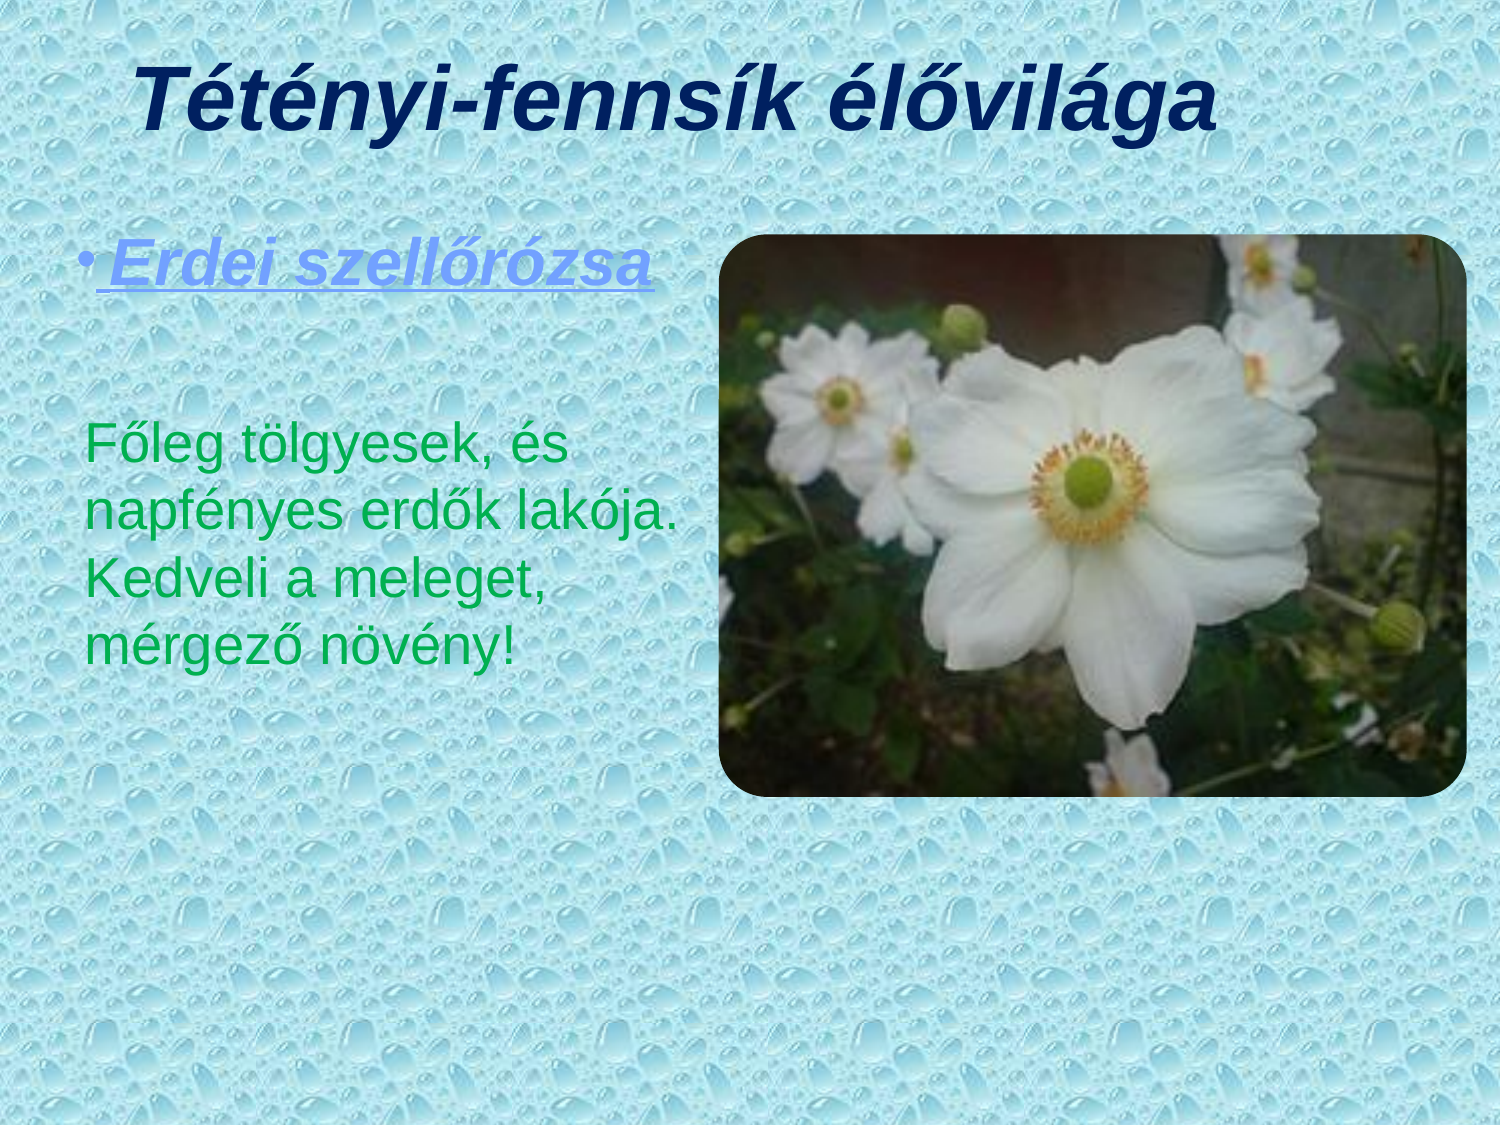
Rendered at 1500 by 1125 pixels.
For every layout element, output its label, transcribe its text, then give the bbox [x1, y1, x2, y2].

title Tétényi-fennsík élővilága [0, 0, 1350, 188]
picture [0, 0, 1500, 1125]
text_box Erdei szellőrózsa [61, 210, 670, 306]
text_box Főleg tölgyesek, és napfényes erdők lakója. Kedveli a meleget, mérgező növény! [70, 398, 713, 684]
